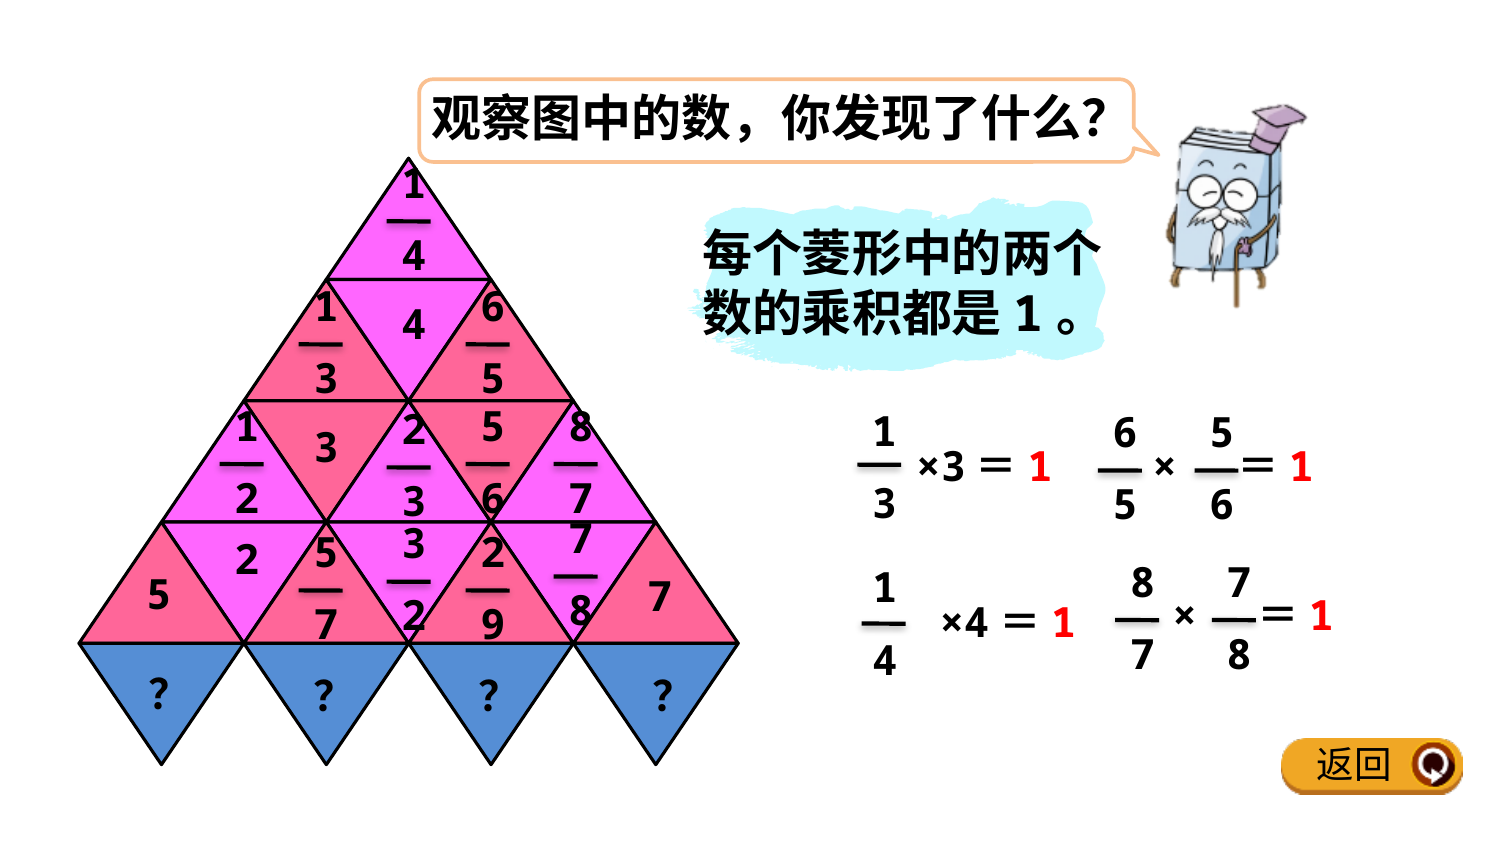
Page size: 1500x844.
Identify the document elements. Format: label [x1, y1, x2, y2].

text_box [78, 157, 739, 765]
text_box [386, 149, 405, 288]
text_box [219, 391, 299, 530]
text_box [553, 504, 633, 643]
text_box [1114, 547, 1378, 686]
text_box [298, 272, 379, 411]
text_box [298, 518, 379, 657]
text_box [465, 518, 545, 657]
text_box [856, 397, 1086, 536]
text_box [857, 553, 1110, 692]
text_box [553, 391, 633, 503]
text_box [410, 79, 1330, 314]
text_box [1281, 733, 1464, 795]
text_box [386, 395, 466, 509]
text_box [386, 509, 466, 648]
text_box [465, 391, 545, 517]
text_box [465, 321, 545, 391]
text_box [1097, 398, 1358, 537]
text_box [687, 321, 1129, 372]
